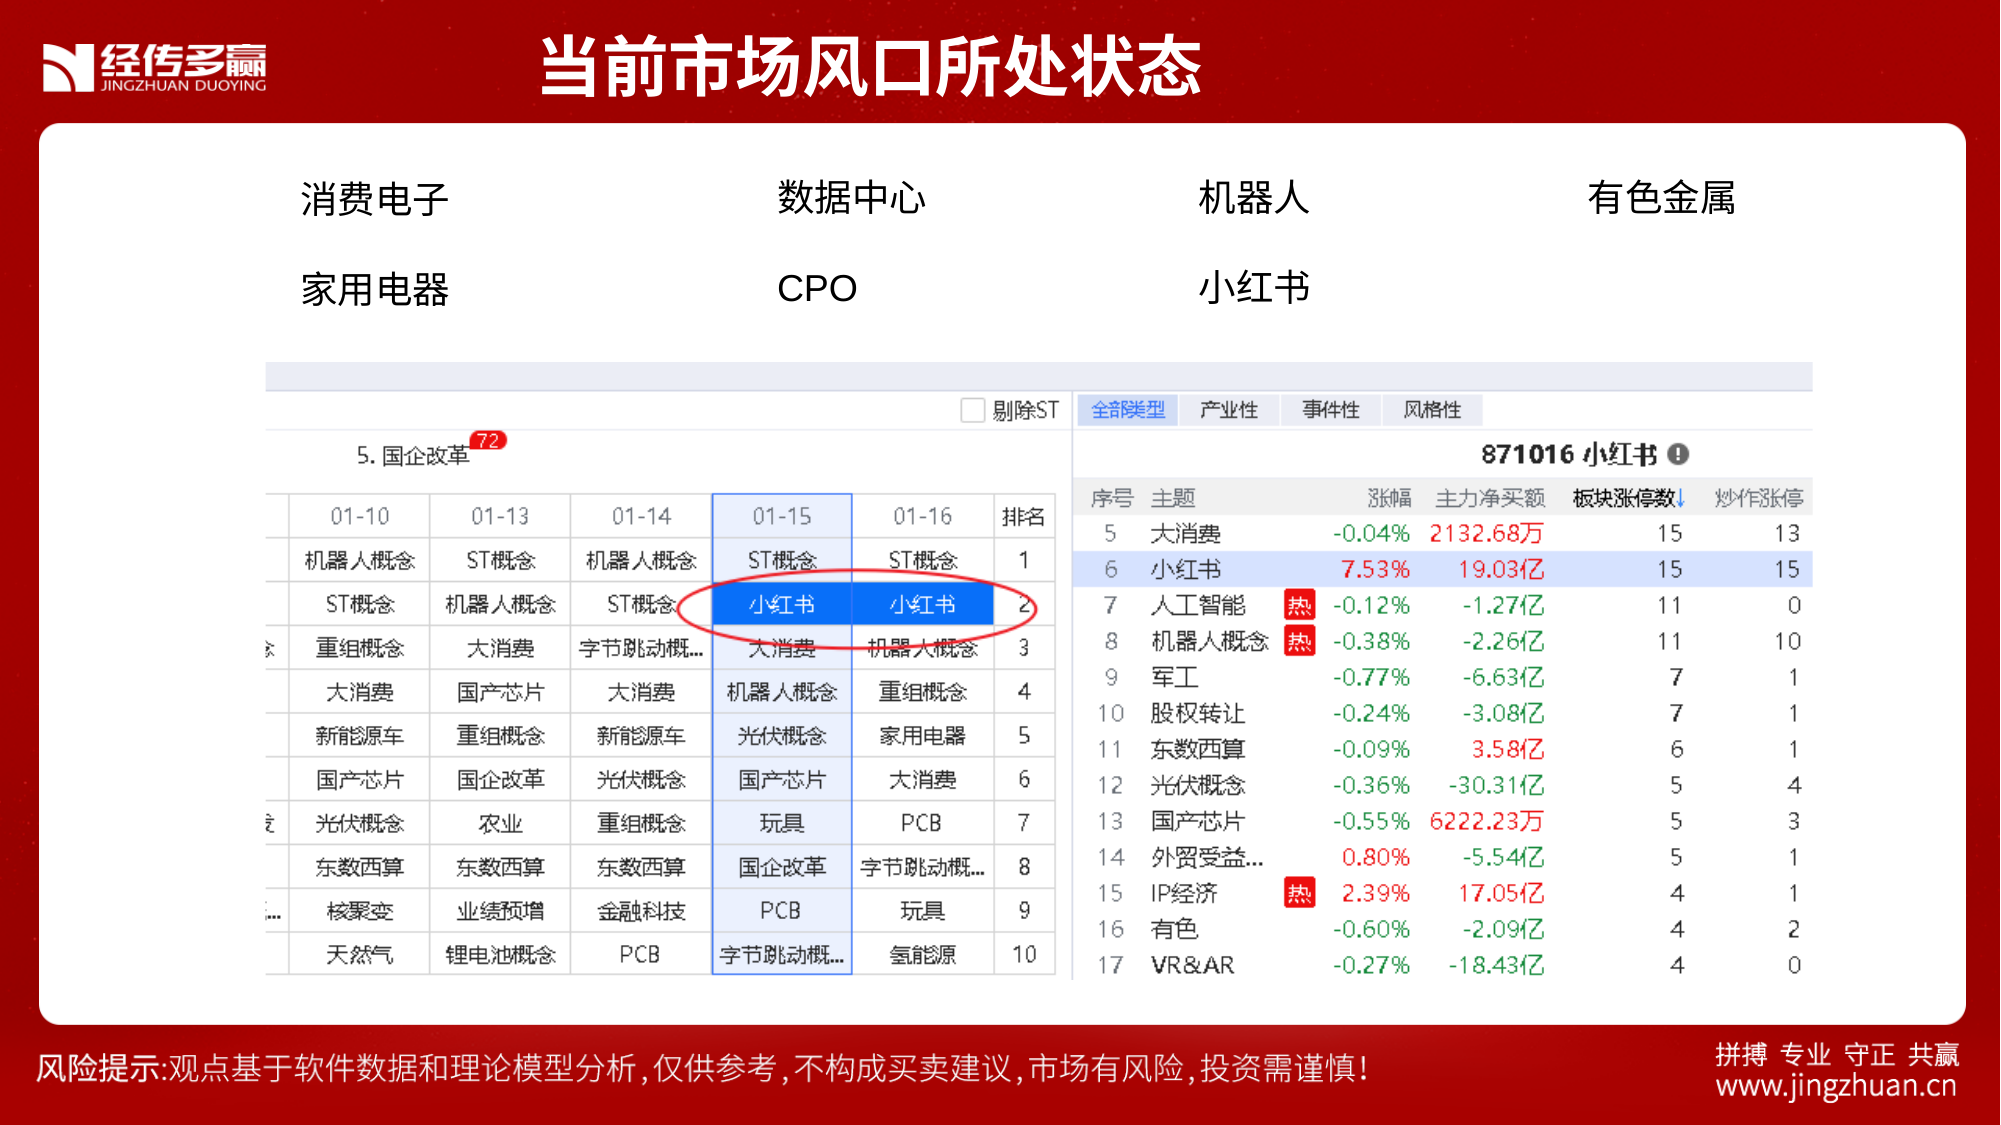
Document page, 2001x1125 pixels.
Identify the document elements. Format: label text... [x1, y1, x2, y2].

text_box 机器人 小红书 [1184, 166, 1362, 317]
text_box 当前市场风口所处状态 [265, 8, 1600, 114]
text_box 数据中心 CPO [762, 166, 973, 317]
text_box 有色金属 [1572, 166, 1813, 227]
picture [0, 0, 2000, 1125]
text_box 消费电子 家用电器 [285, 169, 546, 319]
